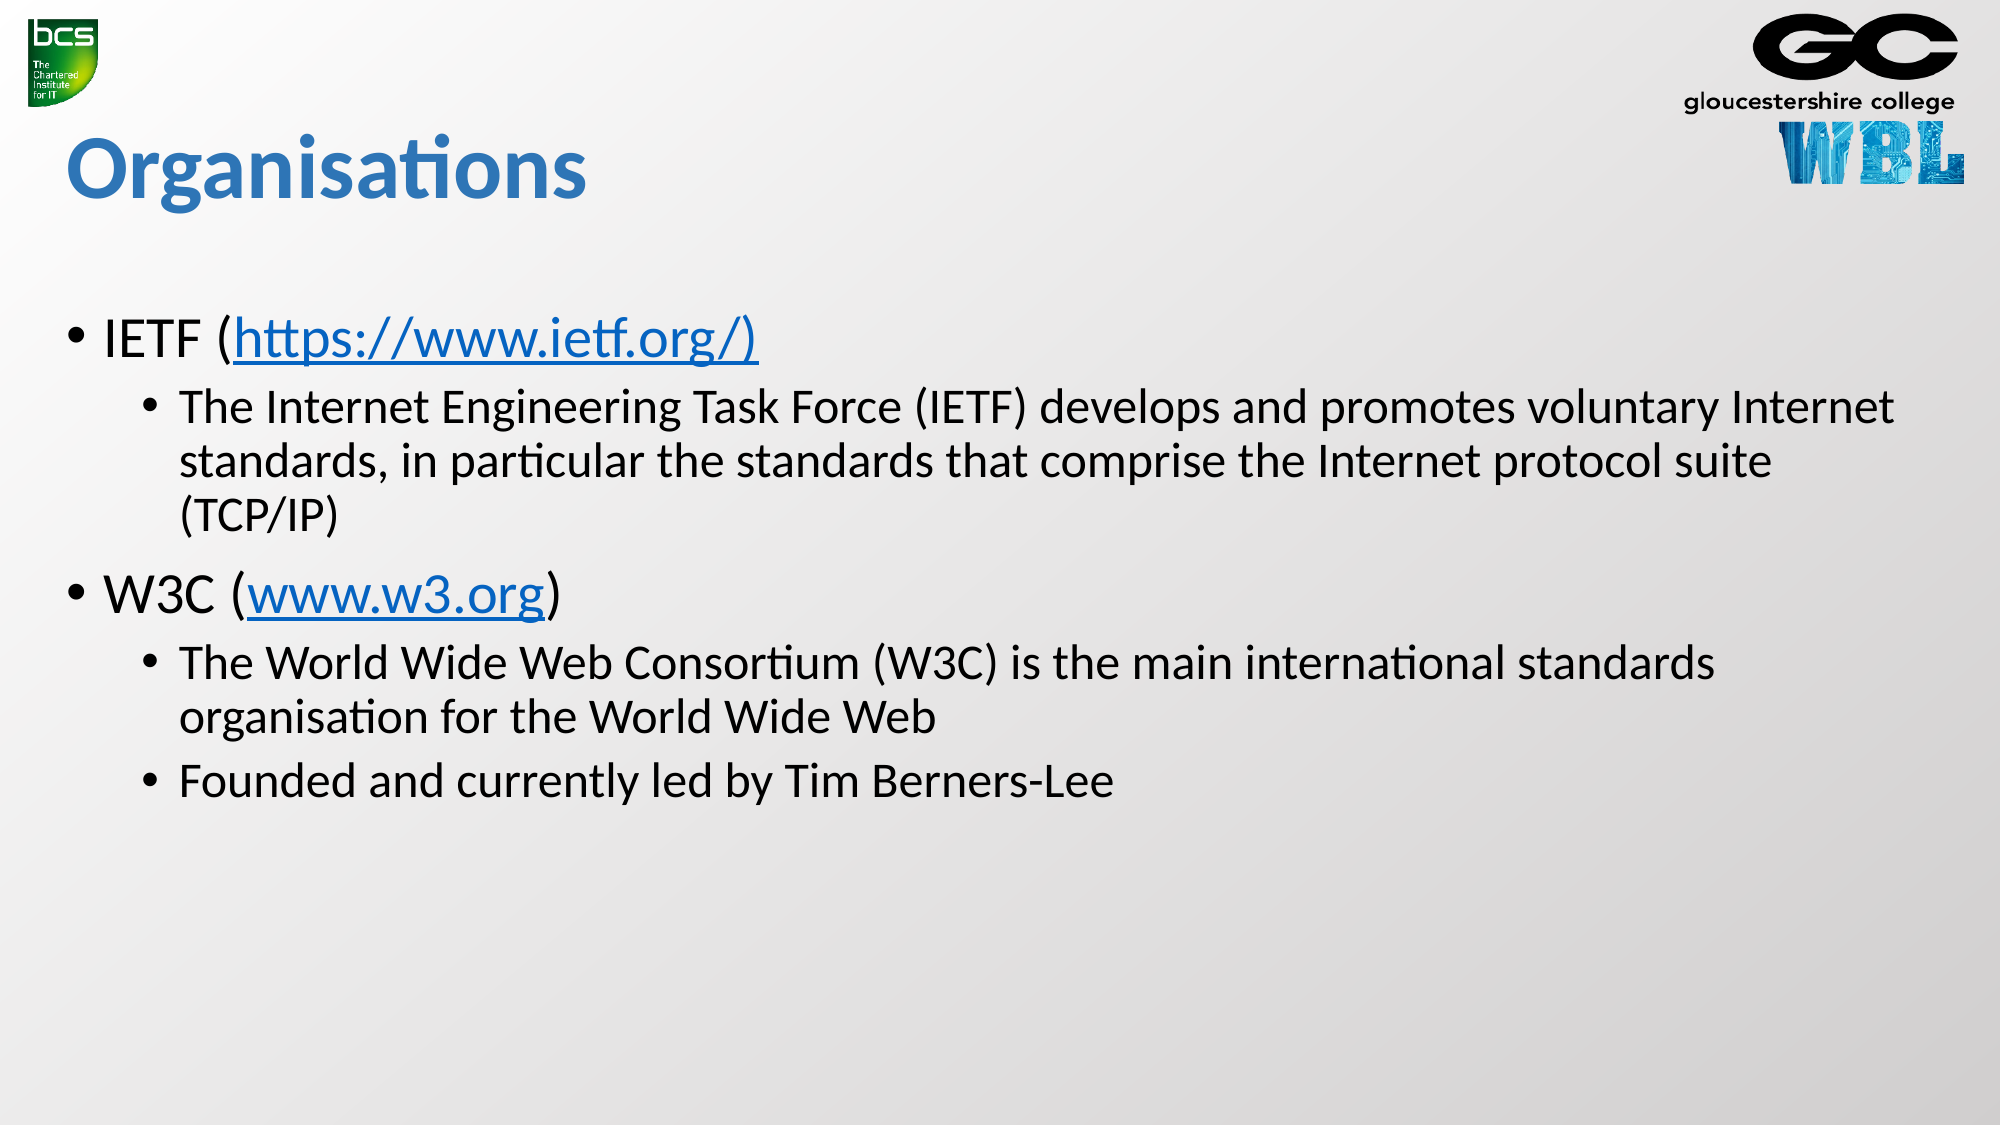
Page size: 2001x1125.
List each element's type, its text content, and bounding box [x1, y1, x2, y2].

picture [28, 19, 98, 107]
list IETF (https://www.ietf.org/) The Internet Engineering Task Force (IETF) develops and promotes voluntary Internet standards, in particular the standards that comprise the Internet protocol suite (TCP/IP) W3C (www.w3.org) The World Wide Web Consortium (W3C) is the main international standards organisation for the World Wide Web Founded and currently led by Tim Berners-Lee [51, 299, 1953, 1110]
picture [1674, 5, 1964, 155]
picture [1953, 163, 1959, 172]
title Organisations [51, 59, 1953, 278]
